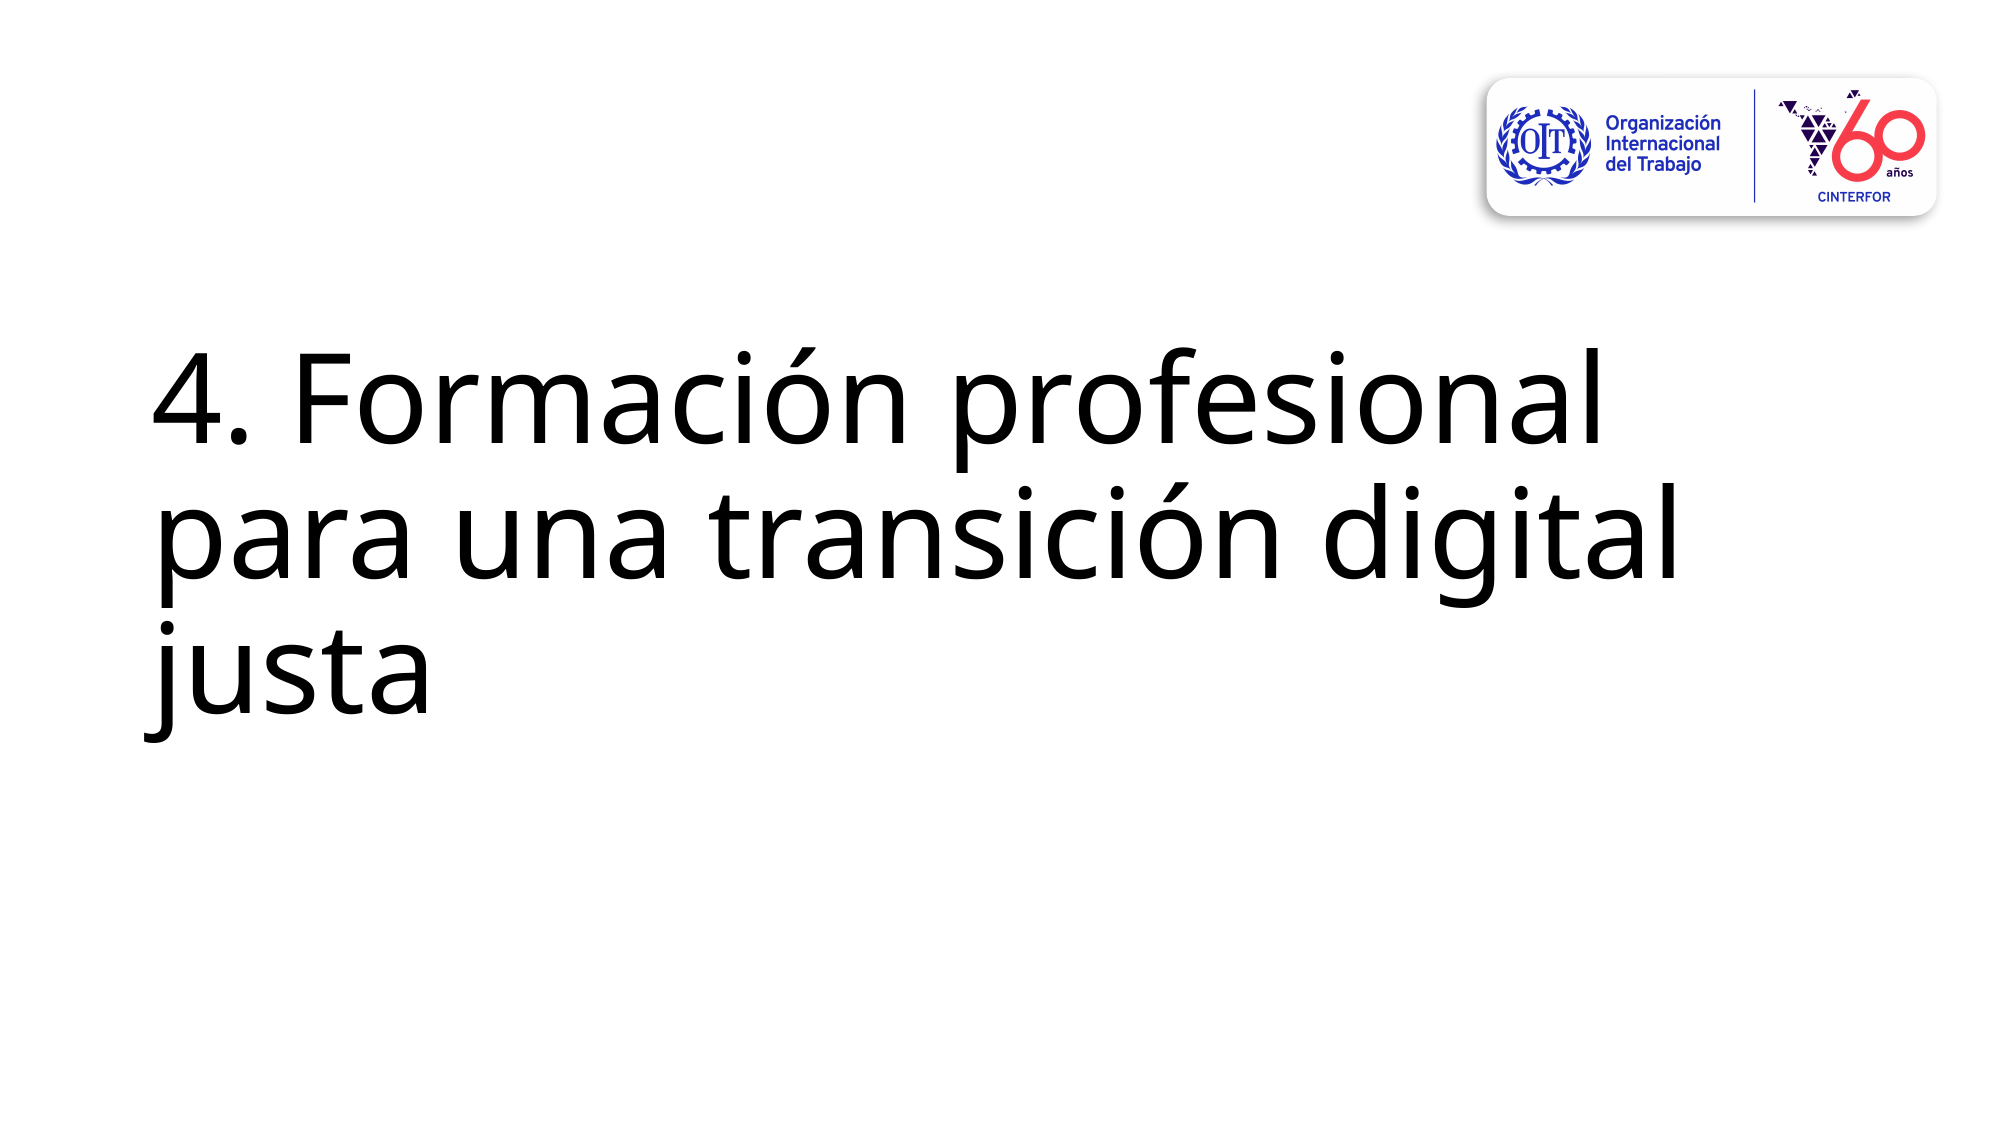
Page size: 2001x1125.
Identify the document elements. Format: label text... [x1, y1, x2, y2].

title 4. Formación profesional para una transición digital justa [136, 280, 1862, 749]
picture [1486, 78, 1937, 216]
